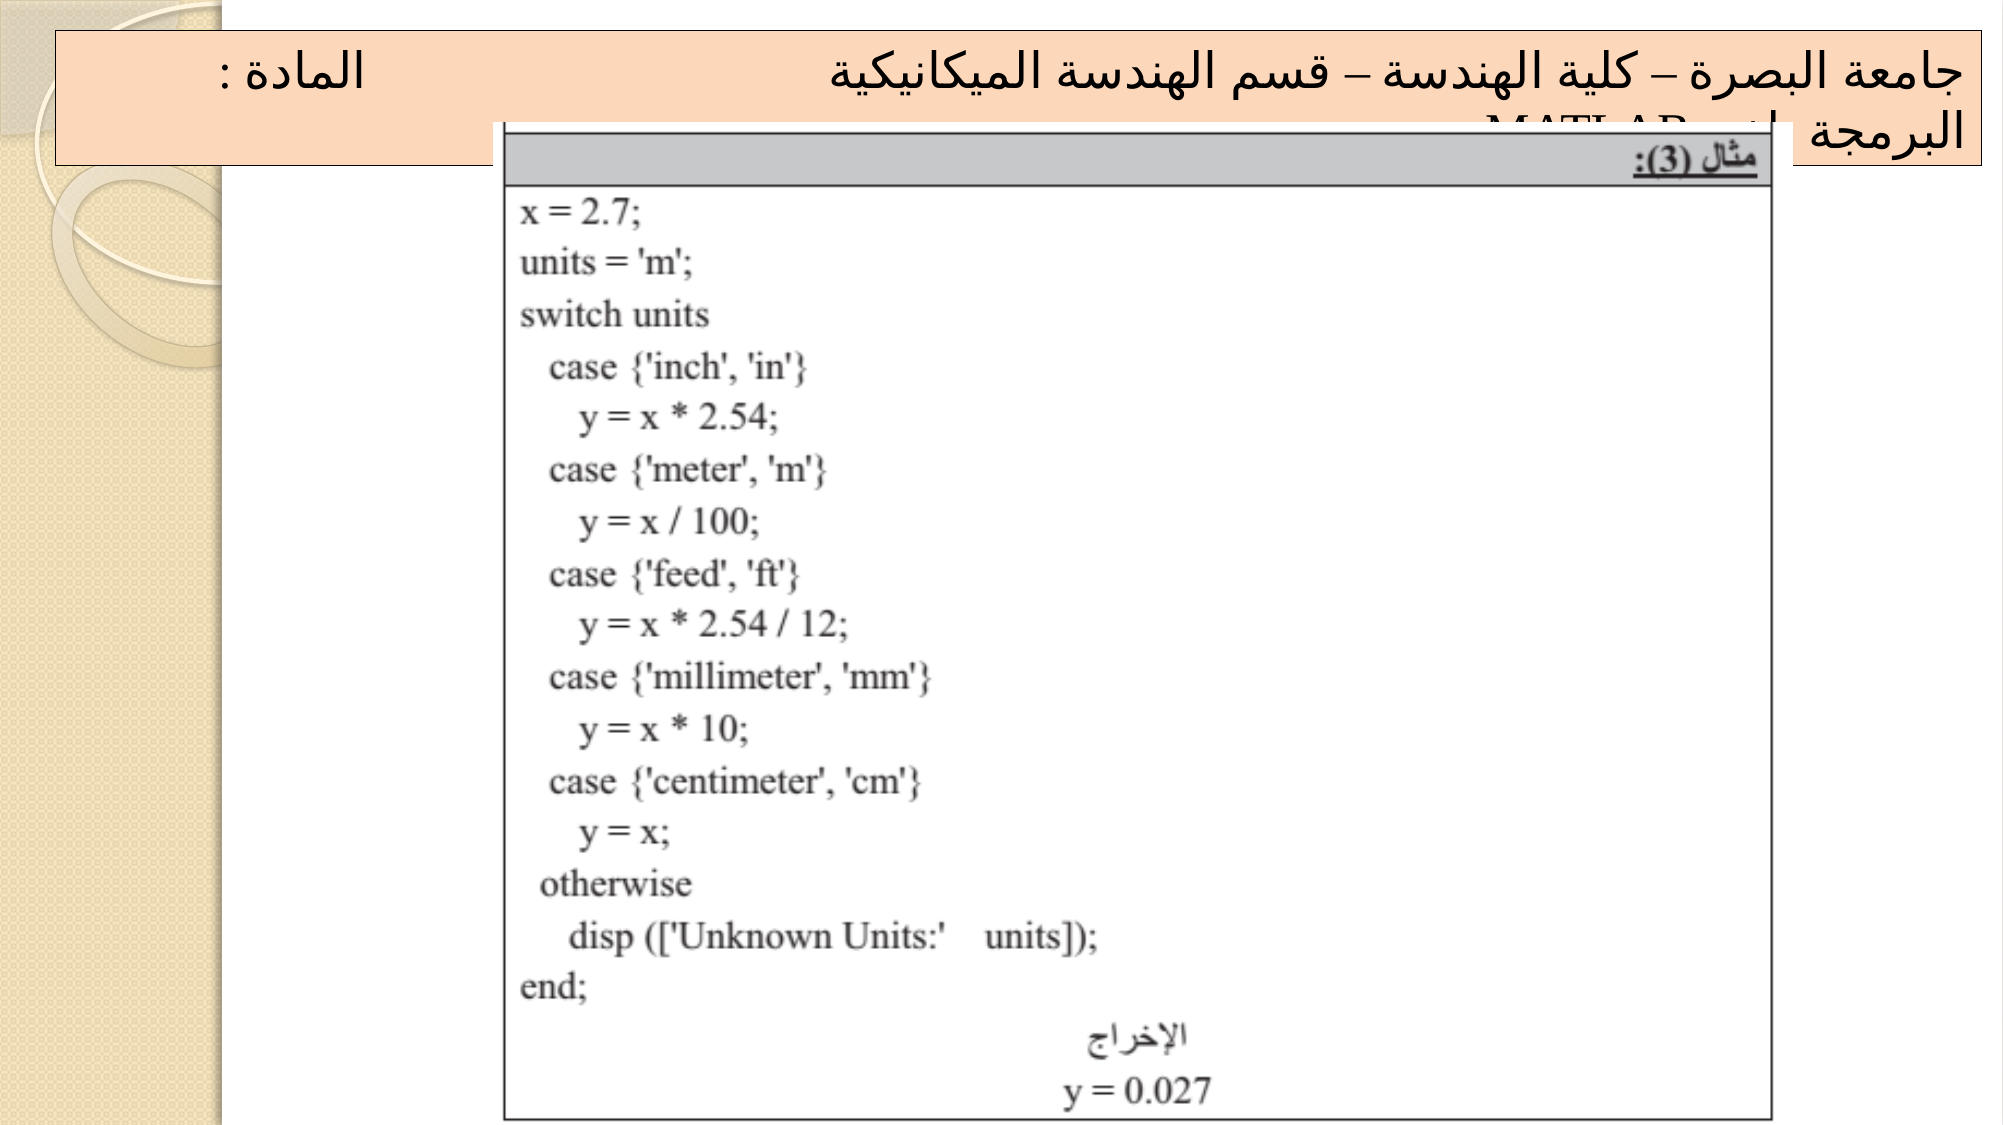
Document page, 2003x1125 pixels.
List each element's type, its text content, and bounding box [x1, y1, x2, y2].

text_box جامعة البصرة – كلية الهندسة – قسم الهندسة الميكانيكية المادة : البرمجة بلغة MATLAB [55, 30, 1982, 166]
picture [492, 121, 1793, 1125]
